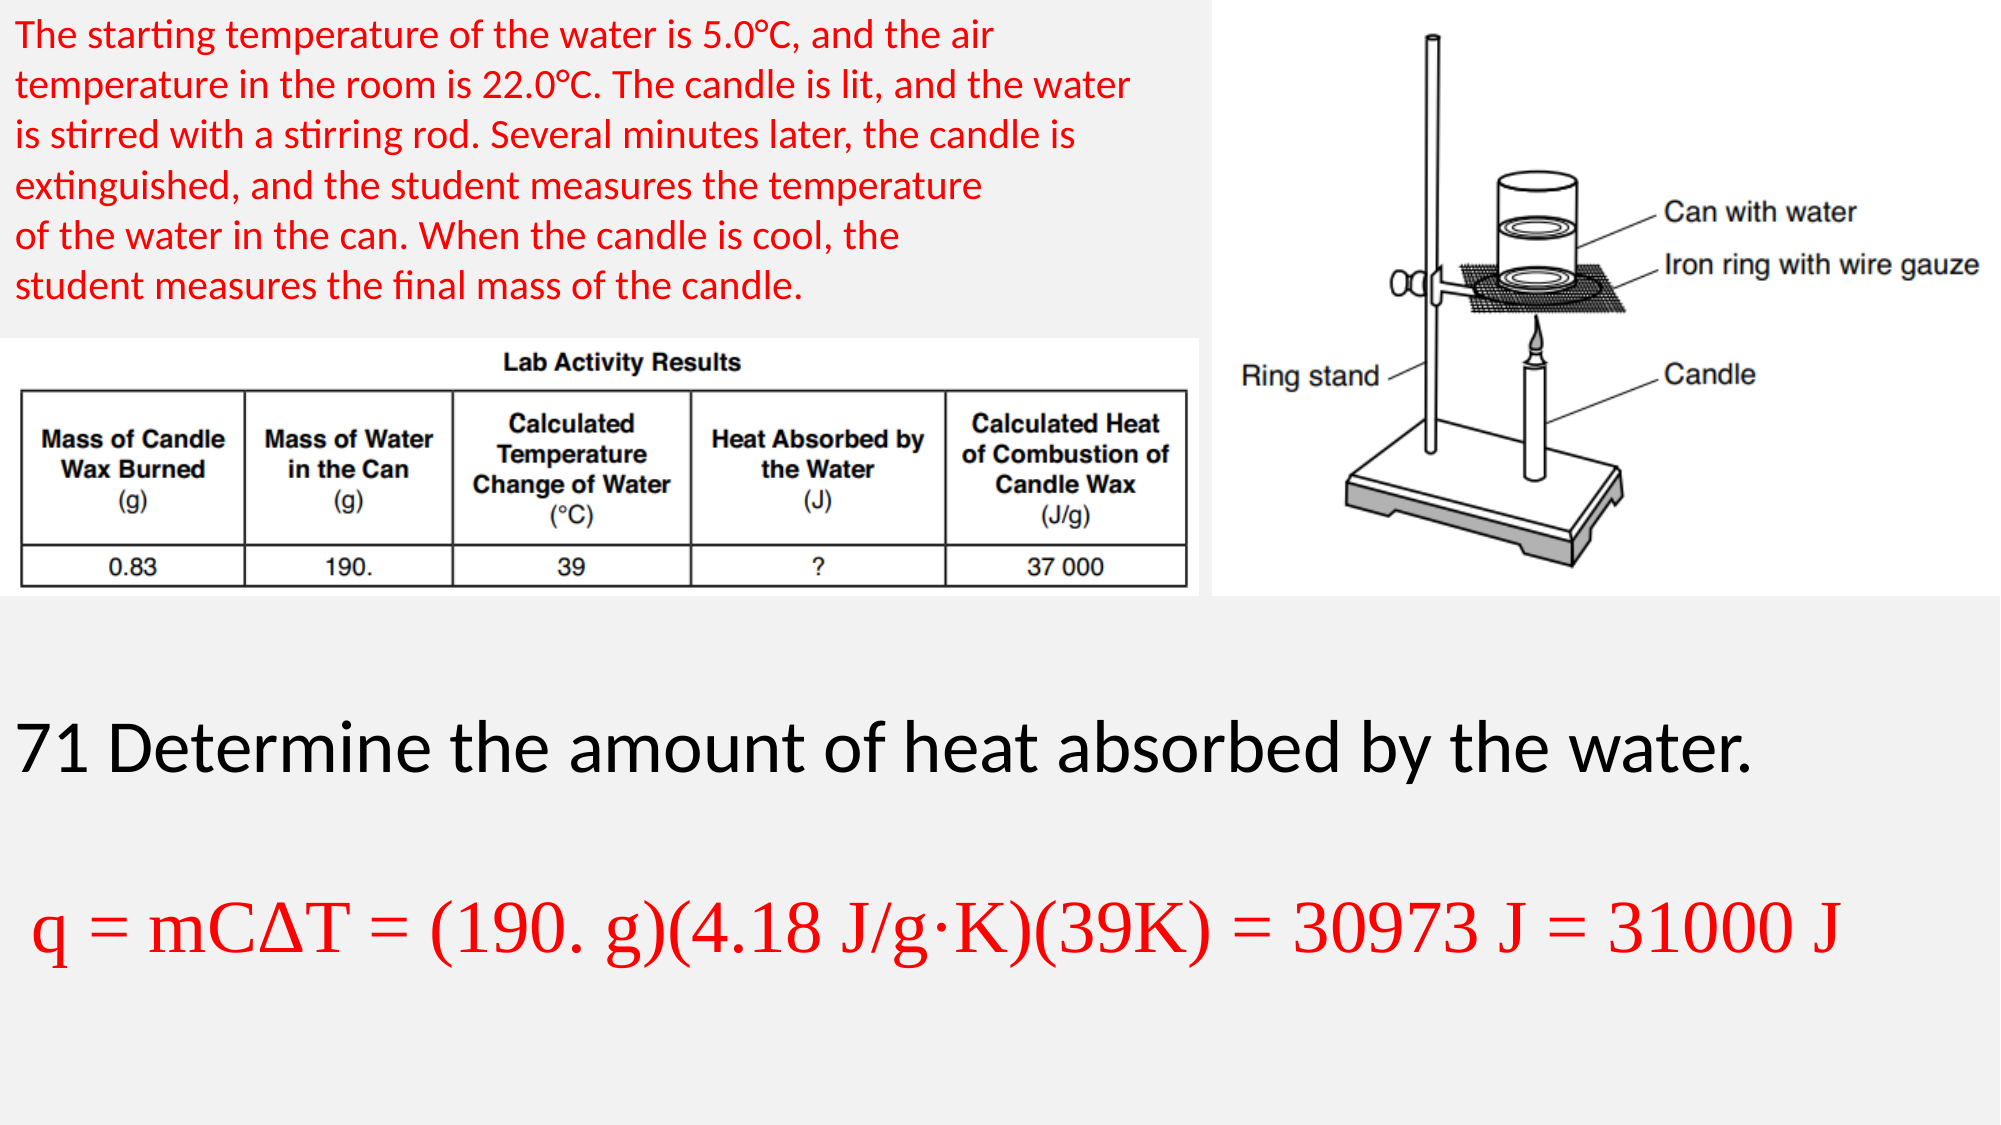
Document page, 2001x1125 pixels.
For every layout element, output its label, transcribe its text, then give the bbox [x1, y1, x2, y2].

picture [0, 338, 1199, 596]
picture [1212, 0, 2000, 596]
text_box The starting temperature of the water is 5.0°C, and the air temperature in the room is 22.0°C. The candle is lit, and the water is stirred with a stirring rod. Several minutes later, the candle is extinguished, and the student measures the temperature of the water in the can. When the candle is cool, the student measures the final mass of the candle. 71 Determine the amount of heat absorbed by the water. q = mCΔT = (190. g)(4.18 J/g·K)(39K) = 30973 J = 31000 J [0, 0, 2000, 975]
